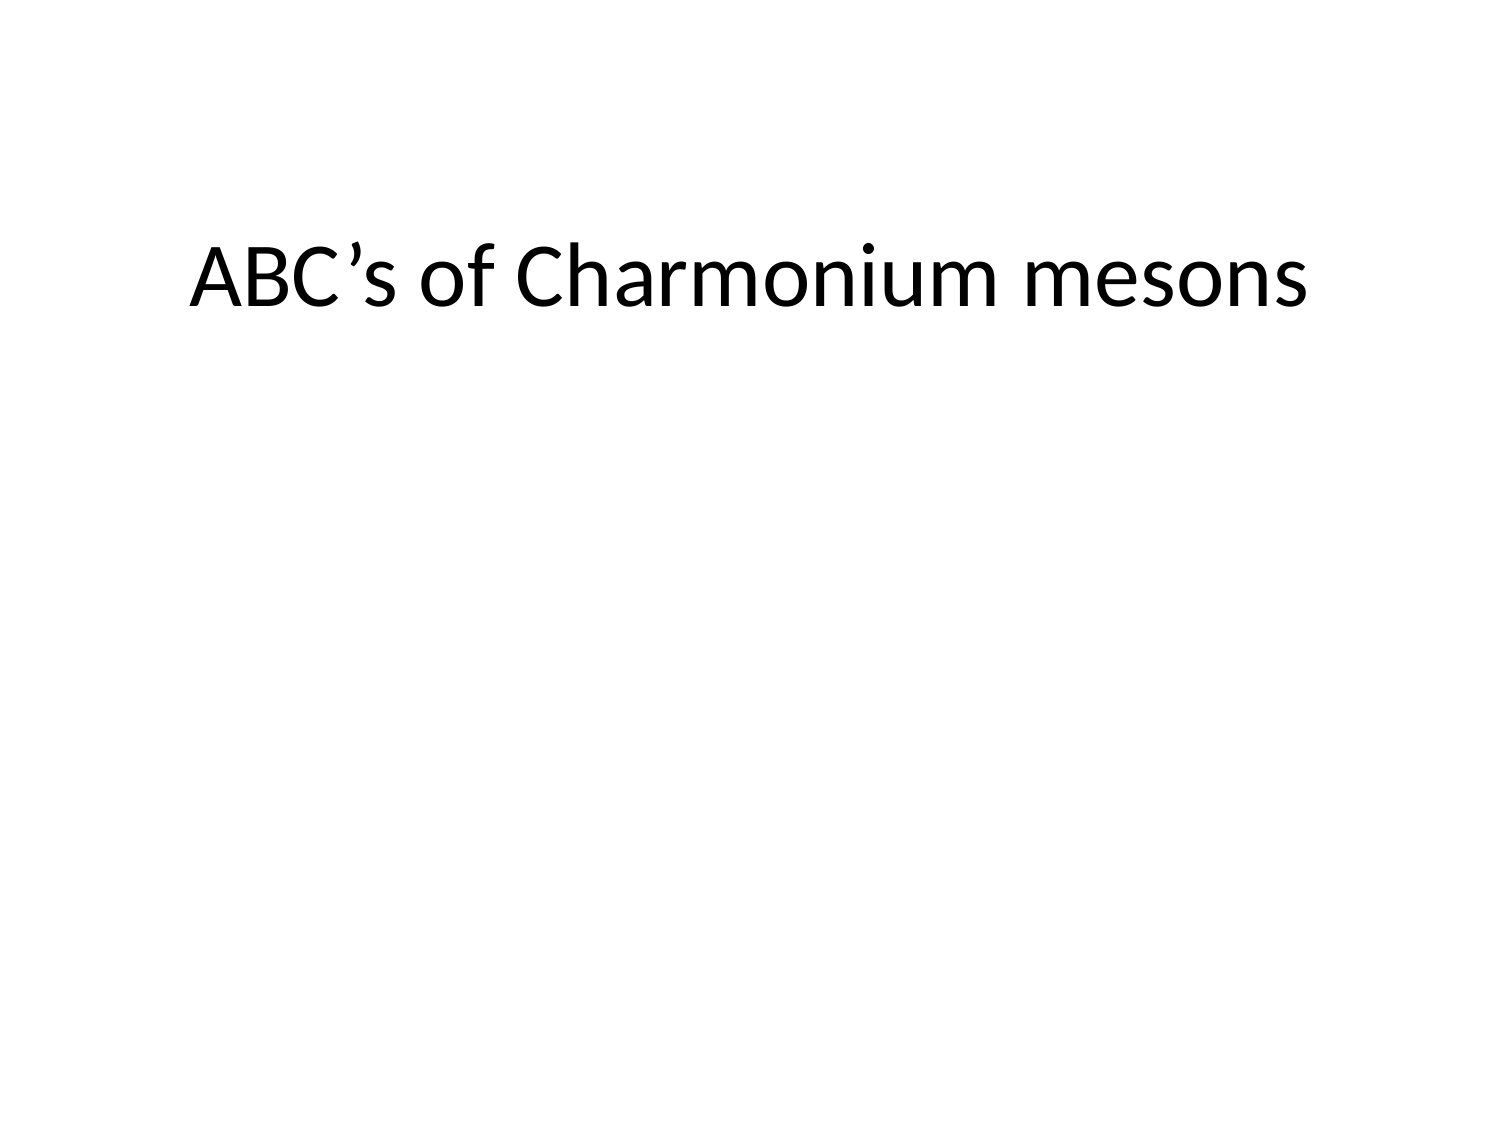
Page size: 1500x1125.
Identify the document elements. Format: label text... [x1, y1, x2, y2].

title ABC’s of Charmonium mesons [75, 176, 1425, 364]
